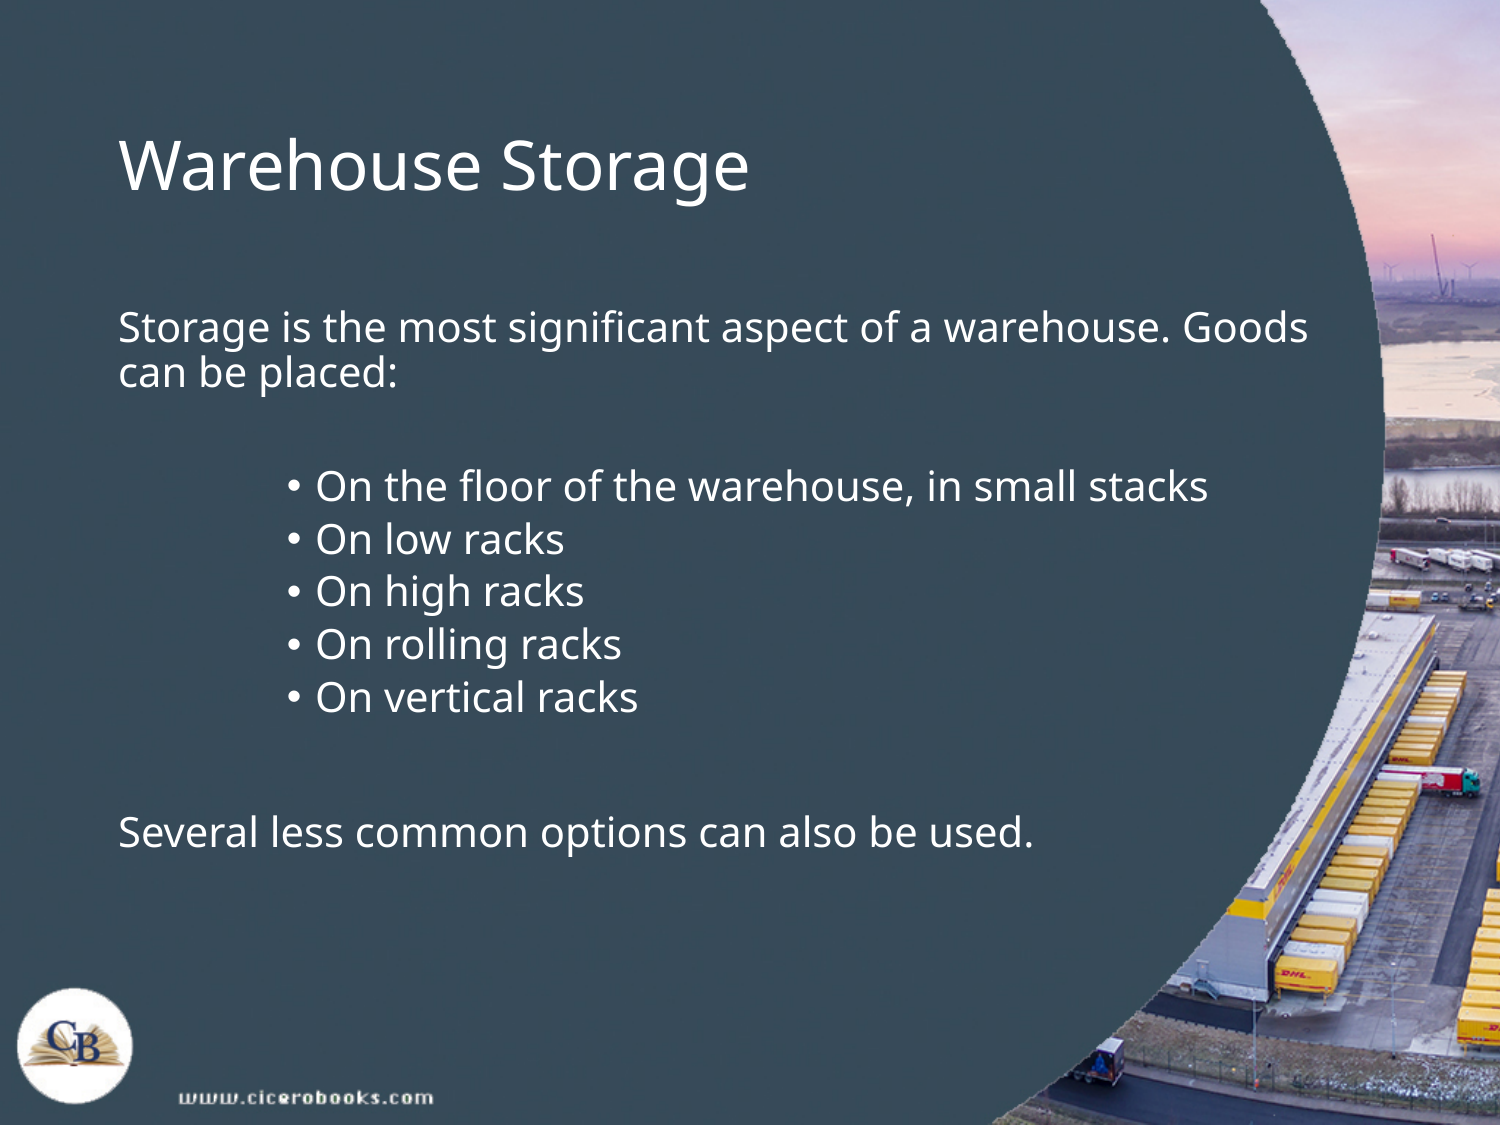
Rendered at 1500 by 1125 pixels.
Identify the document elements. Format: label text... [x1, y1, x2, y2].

title Warehouse Storage [103, 59, 1397, 278]
list Storage is the most significant aspect of a warehouse. Goods can be placed: On the floor of the warehouse, in small stacks On low racks On high racks On rolling racks On vertical racks Several less common options can also be used. [103, 299, 1397, 1014]
picture [0, 0, 1500, 1125]
